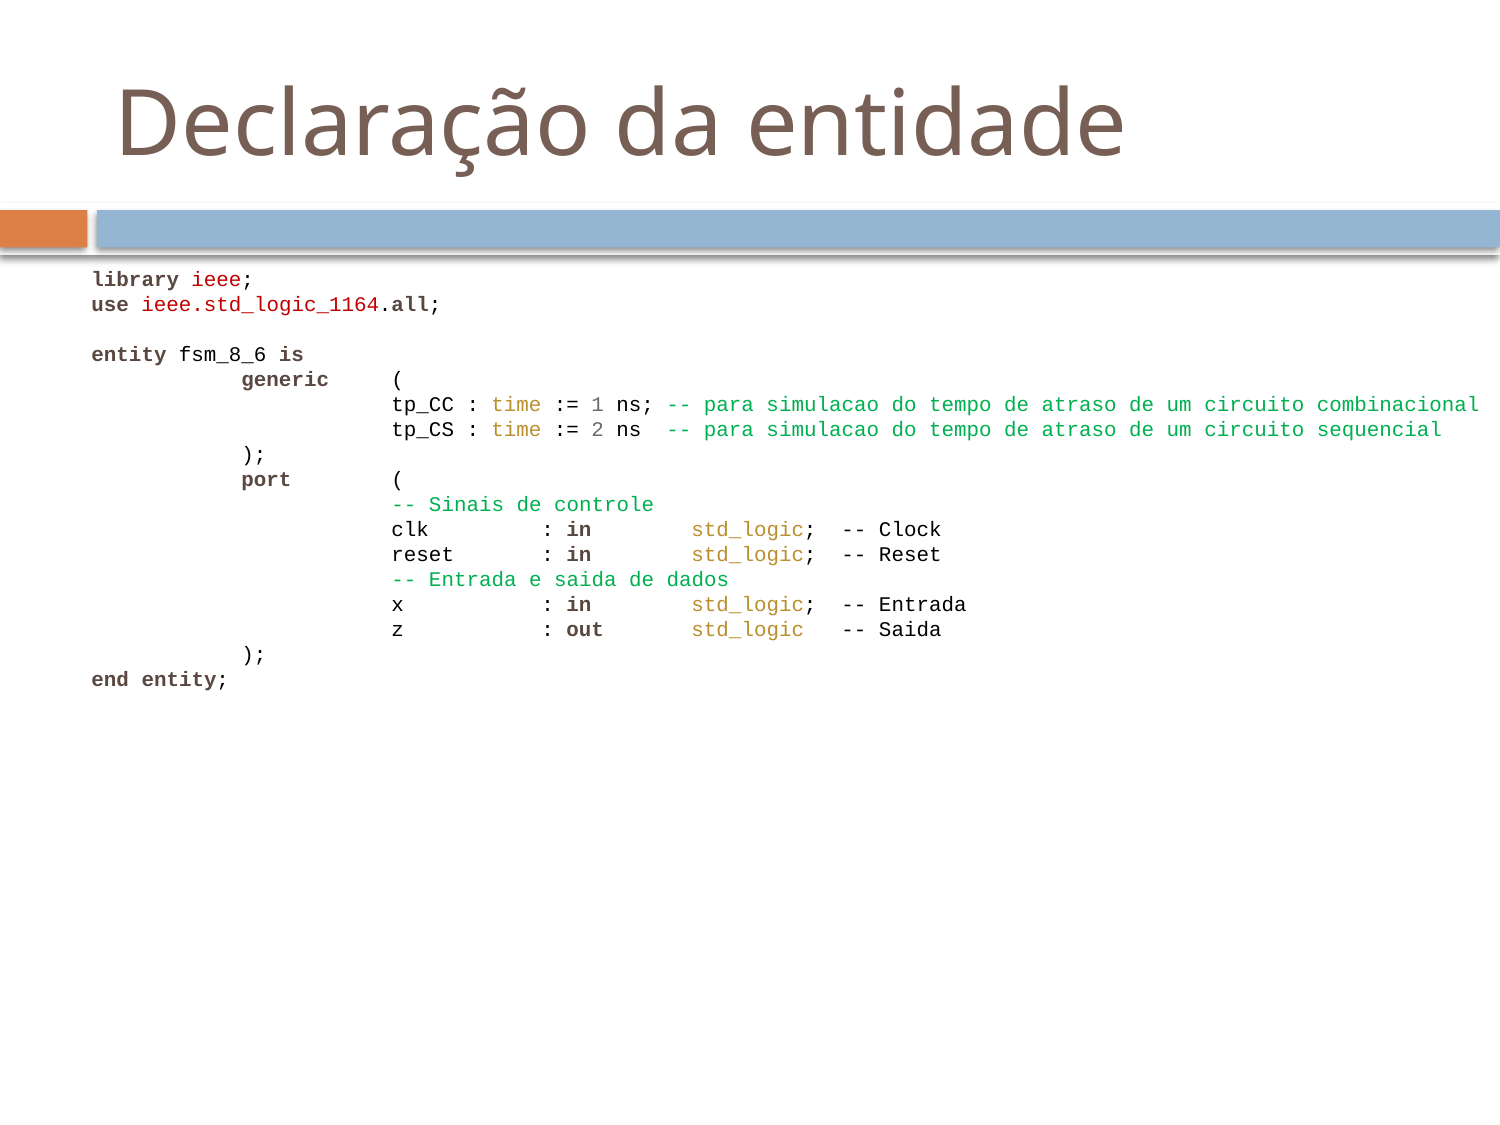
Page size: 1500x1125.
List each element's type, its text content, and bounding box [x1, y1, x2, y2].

text_box library ieee; use ieee.std_logic_1164.all; entity fsm_8_6 is generic ( tp_CC : time := 1 ns; -- para simulacao do tempo de atraso de um circuito combinacional tp_CS : time := 2 ns -- para simulacao do tempo de atraso de um circuito sequencial ); port ( -- Sinais de controle clk : in std_logic; -- Clock reset : in std_logic; -- Reset -- Entrada e saida de dados x : in std_logic; -- Entrada z : out std_logic -- Saida ); end entity; [76, 258, 1500, 723]
title Declaração da entidade [99, 37, 1438, 200]
